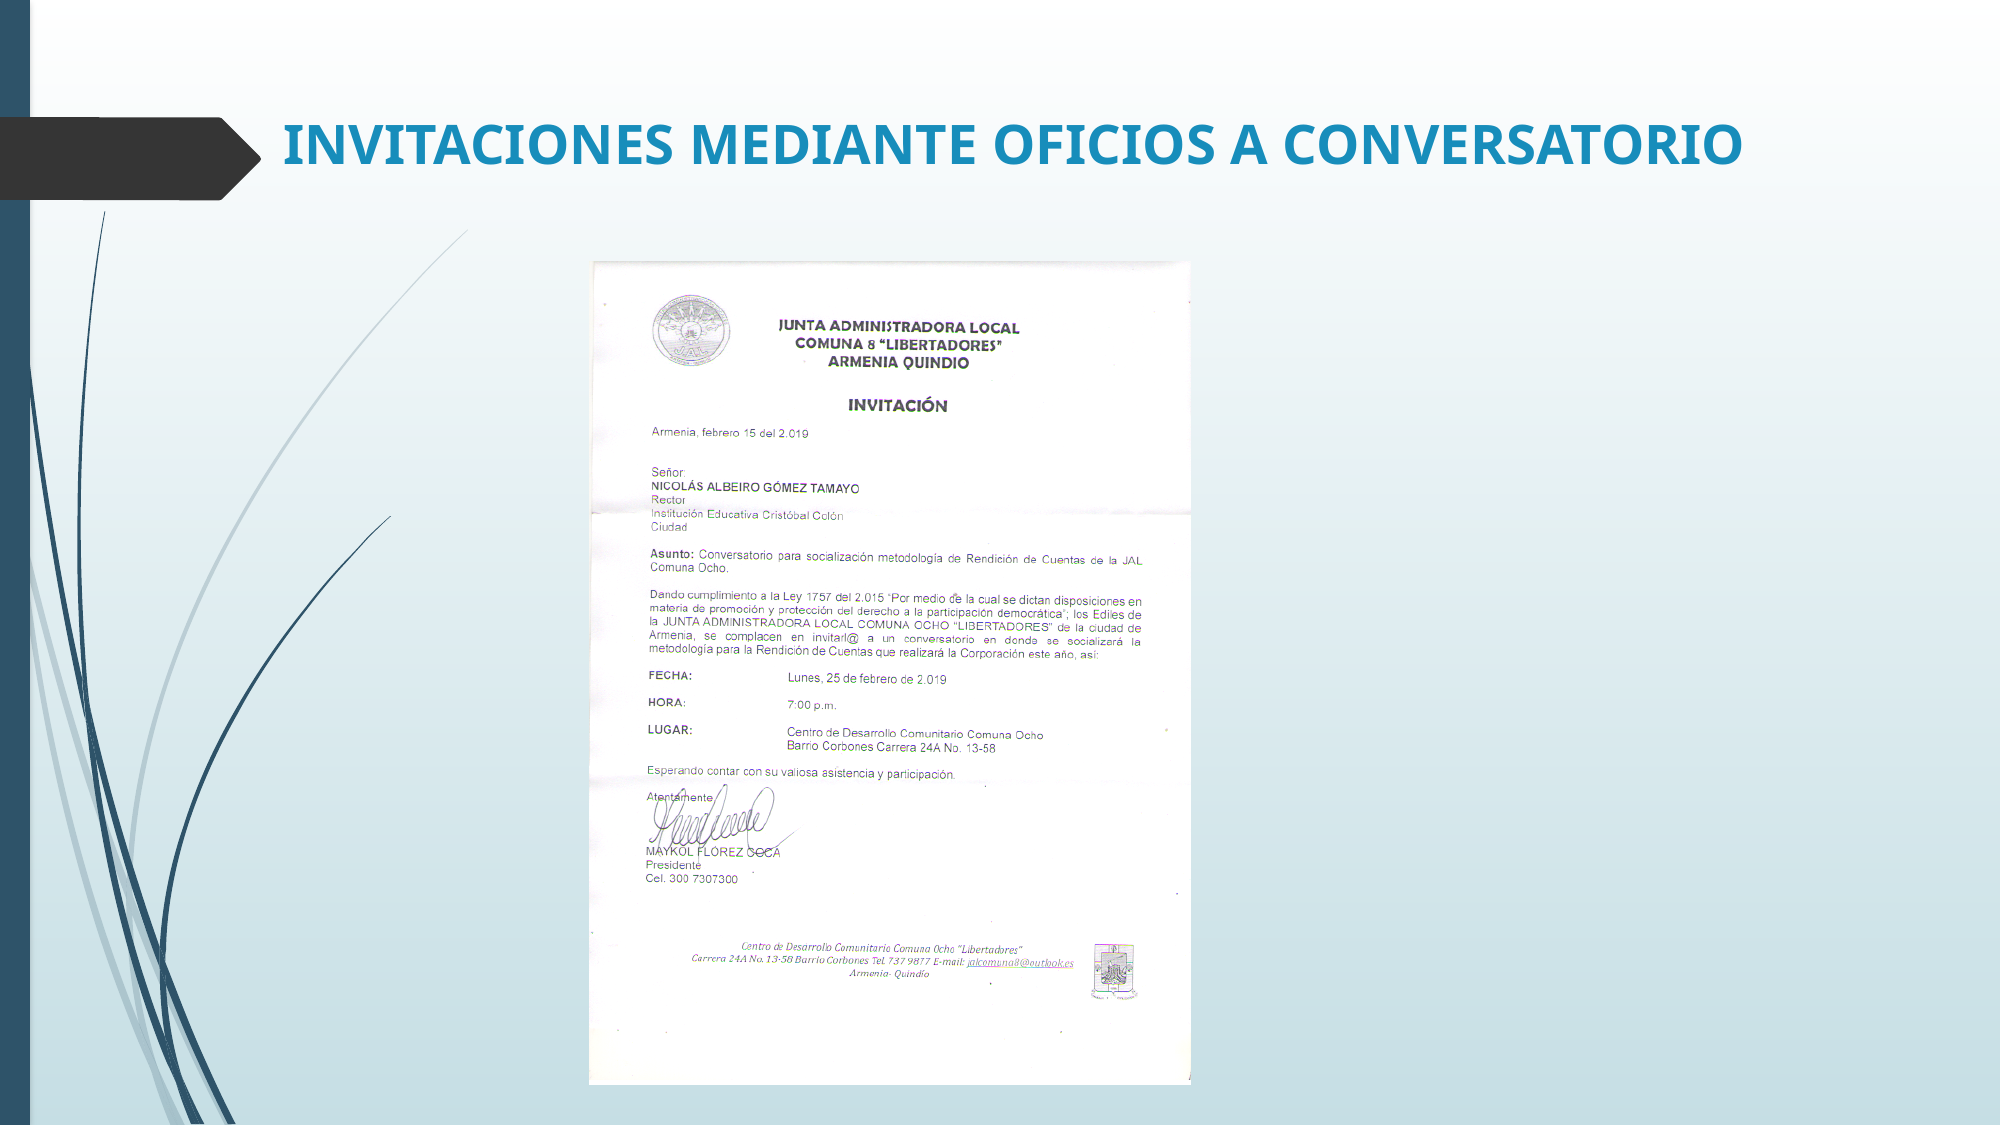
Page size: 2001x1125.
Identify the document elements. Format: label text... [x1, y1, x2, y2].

title INVITACIONES MEDIANTE OFICIOS A CONVERSATORIO [268, 102, 1963, 227]
picture [588, 261, 1191, 1085]
